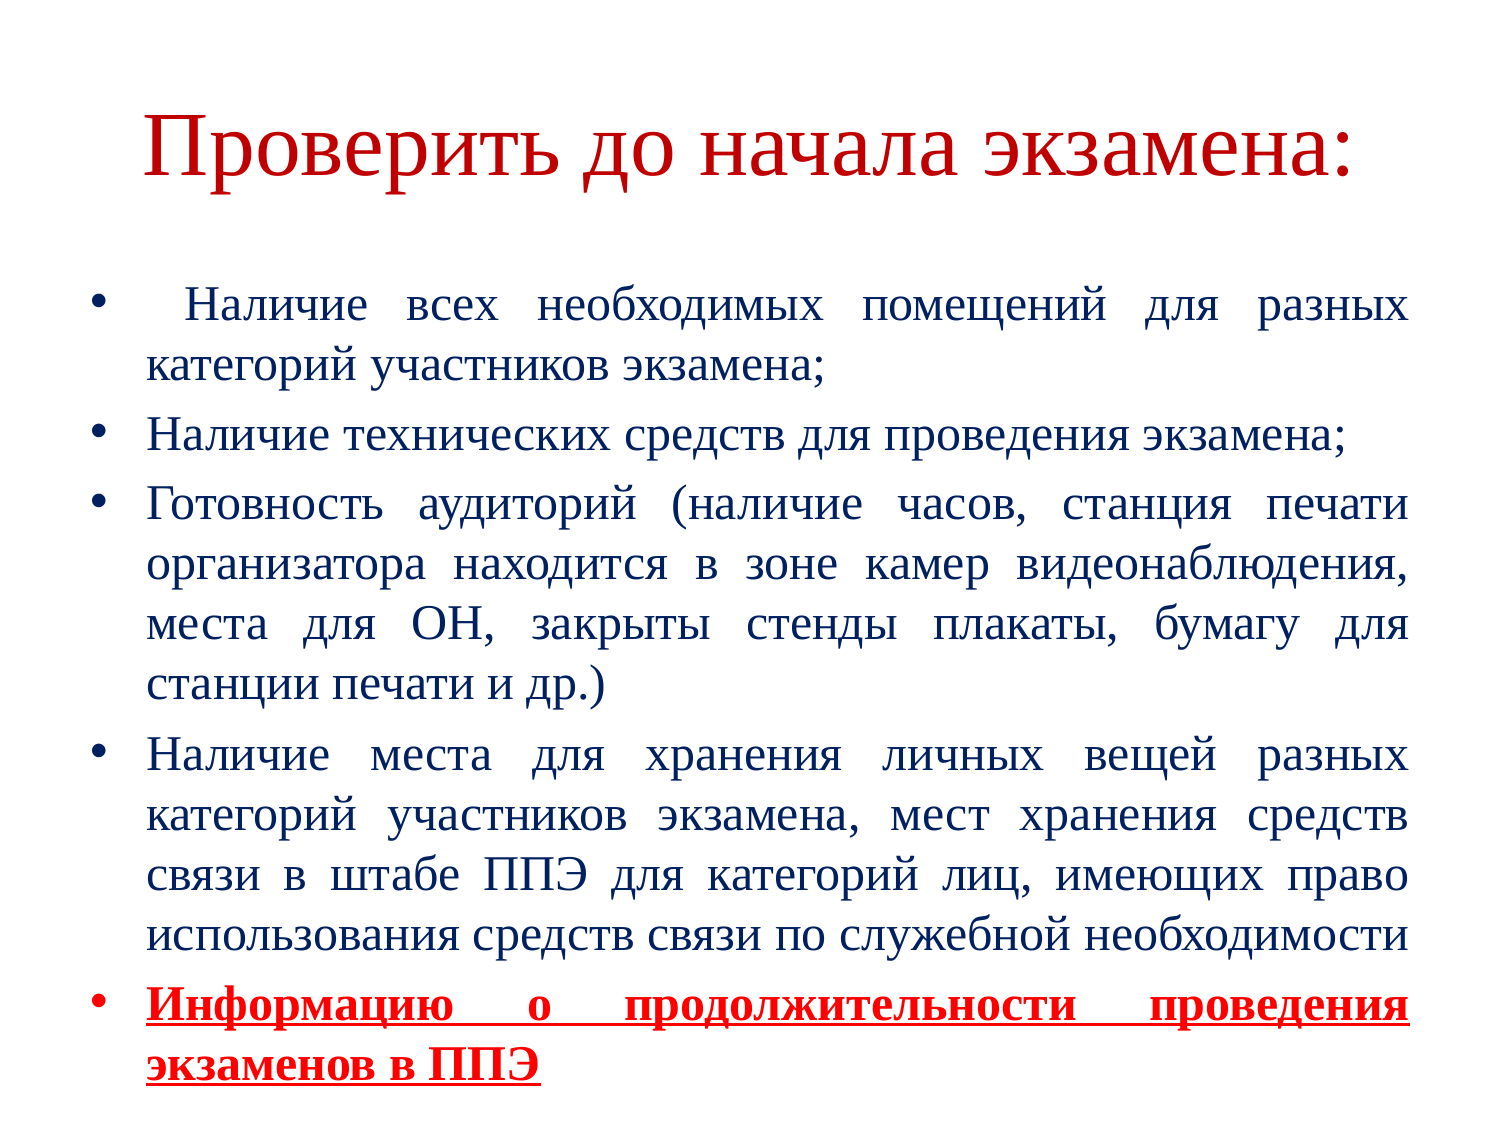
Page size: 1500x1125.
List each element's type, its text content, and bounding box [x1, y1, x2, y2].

list Наличие всех необходимых помещений для разных категорий участников экзамена; Наличие технических средств для проведения экзамена; Готовность аудиторий (наличие часов, станция печати организатора находится в зоне камер видеонаблюдения, места для ОН, закрыты стенды плакаты, бумагу для станции печати и др.) Наличие места для хранения личных вещей разных категорий участников экзамена, мест хранения средств связи в штабе ППЭ для категорий лиц, имеющих право использования средств связи по служебной необходимости Информацию о продолжительности проведения экзаменов в ППЭ [74, 262, 1426, 1006]
title Проверить до начала экзамена: [74, 44, 1426, 233]
